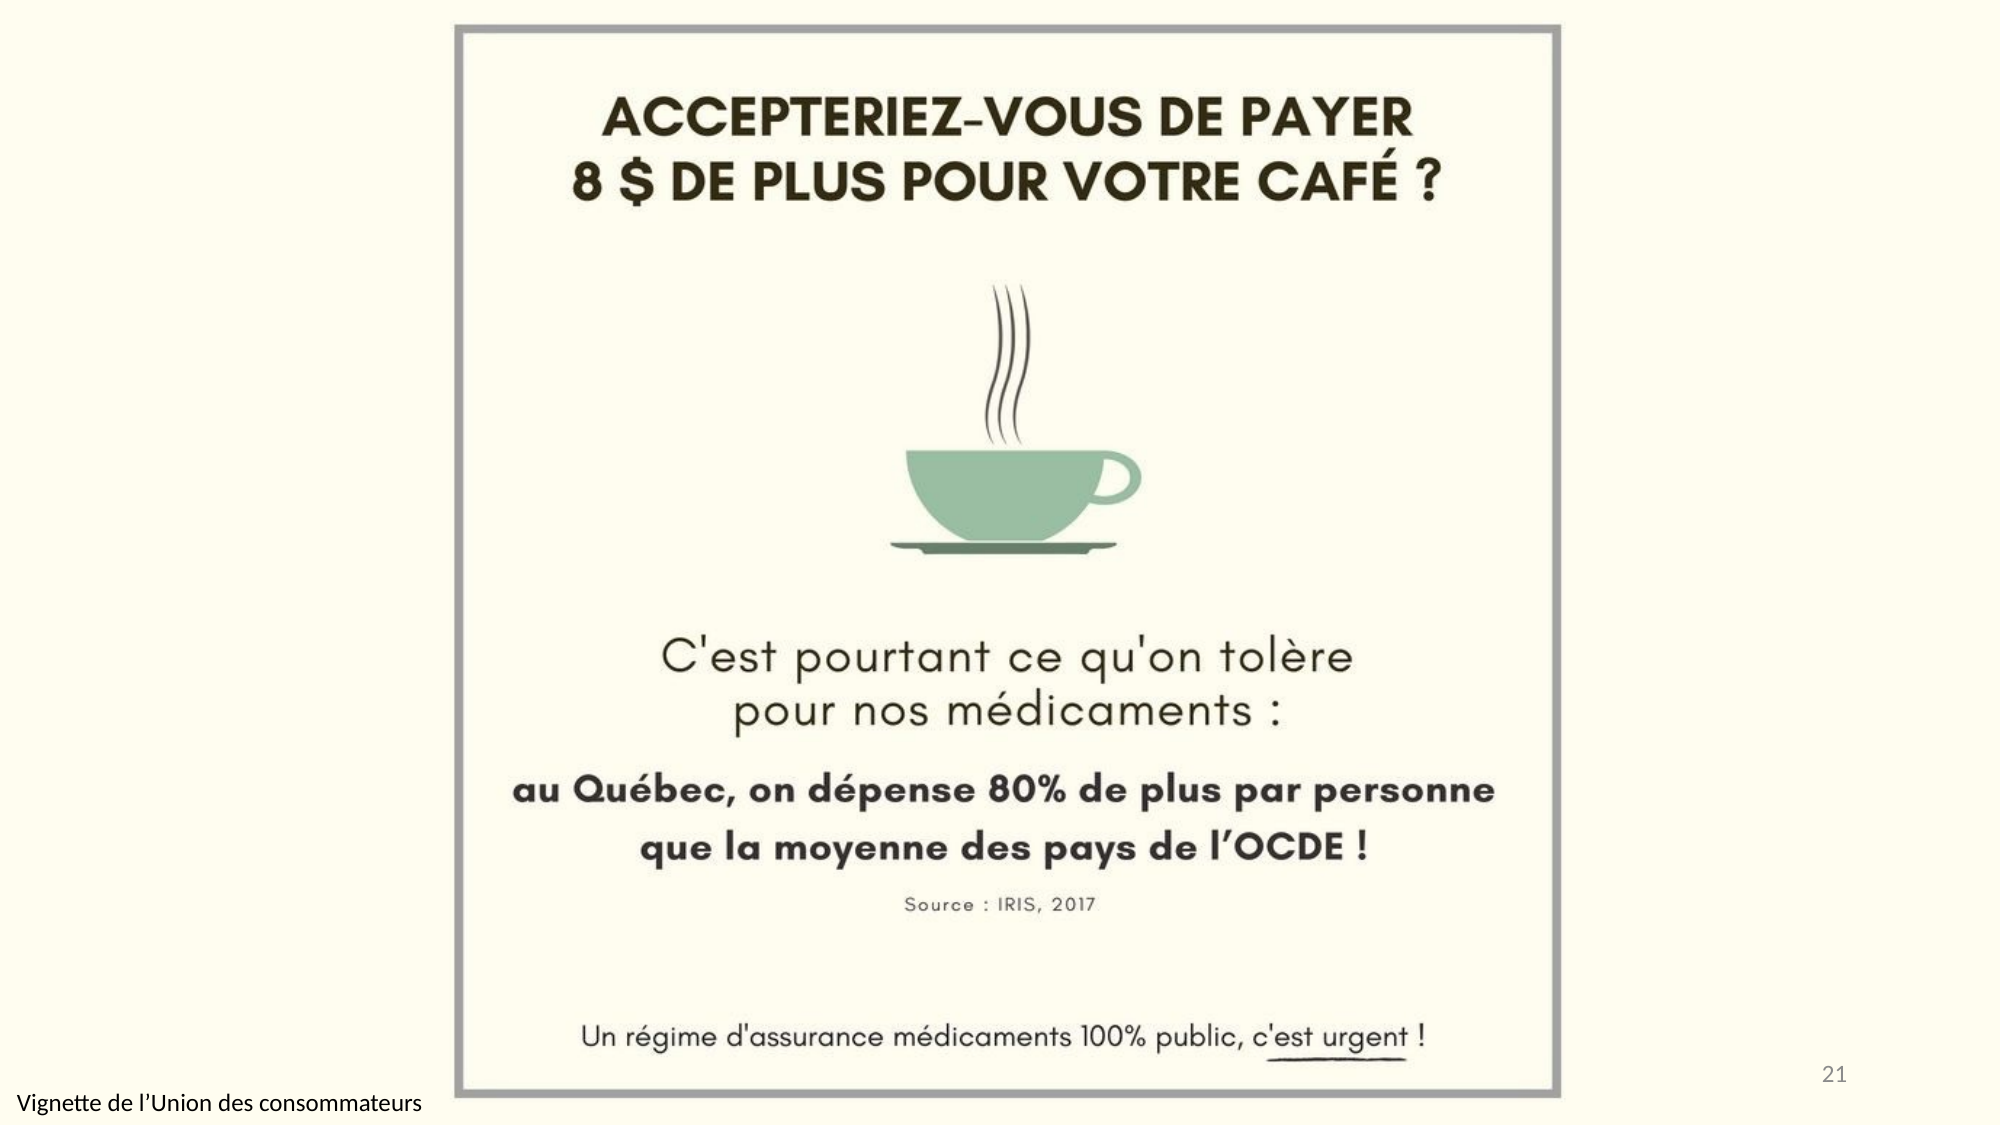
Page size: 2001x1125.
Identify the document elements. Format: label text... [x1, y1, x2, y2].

slide_number 21 [1589, 1042, 1863, 1103]
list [427, 0, 1589, 1125]
text_box Vignette de l’Union des consommateurs [2, 1079, 427, 1125]
